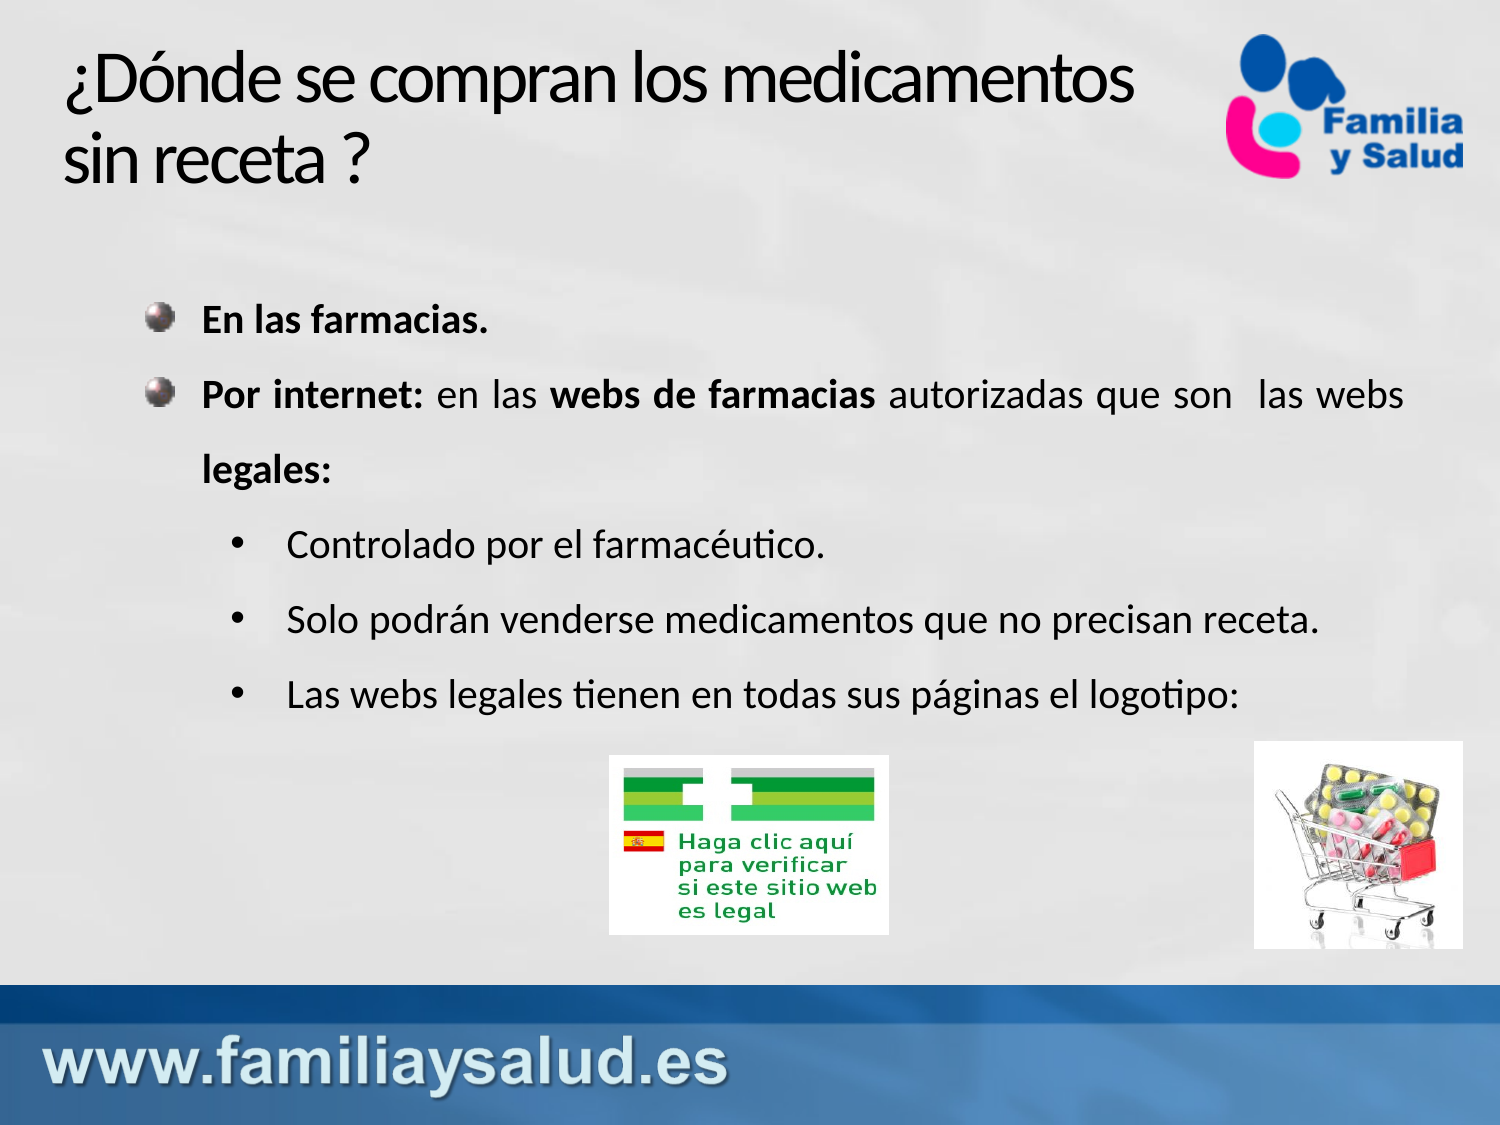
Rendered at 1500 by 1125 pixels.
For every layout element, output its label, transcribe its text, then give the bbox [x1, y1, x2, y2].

list En las farmacias. Por internet: en las webs de farmacias autorizadas que son las webs legales: Controlado por el farmacéutico. Solo podrán venderse medicamentos que no precisan receta. Las webs legales tienen en todas sus páginas el logotipo: [62, 216, 1405, 890]
title ¿Dónde se compran los medicamentos sin receta ? [62, 37, 1170, 202]
picture [0, 0, 1500, 1125]
